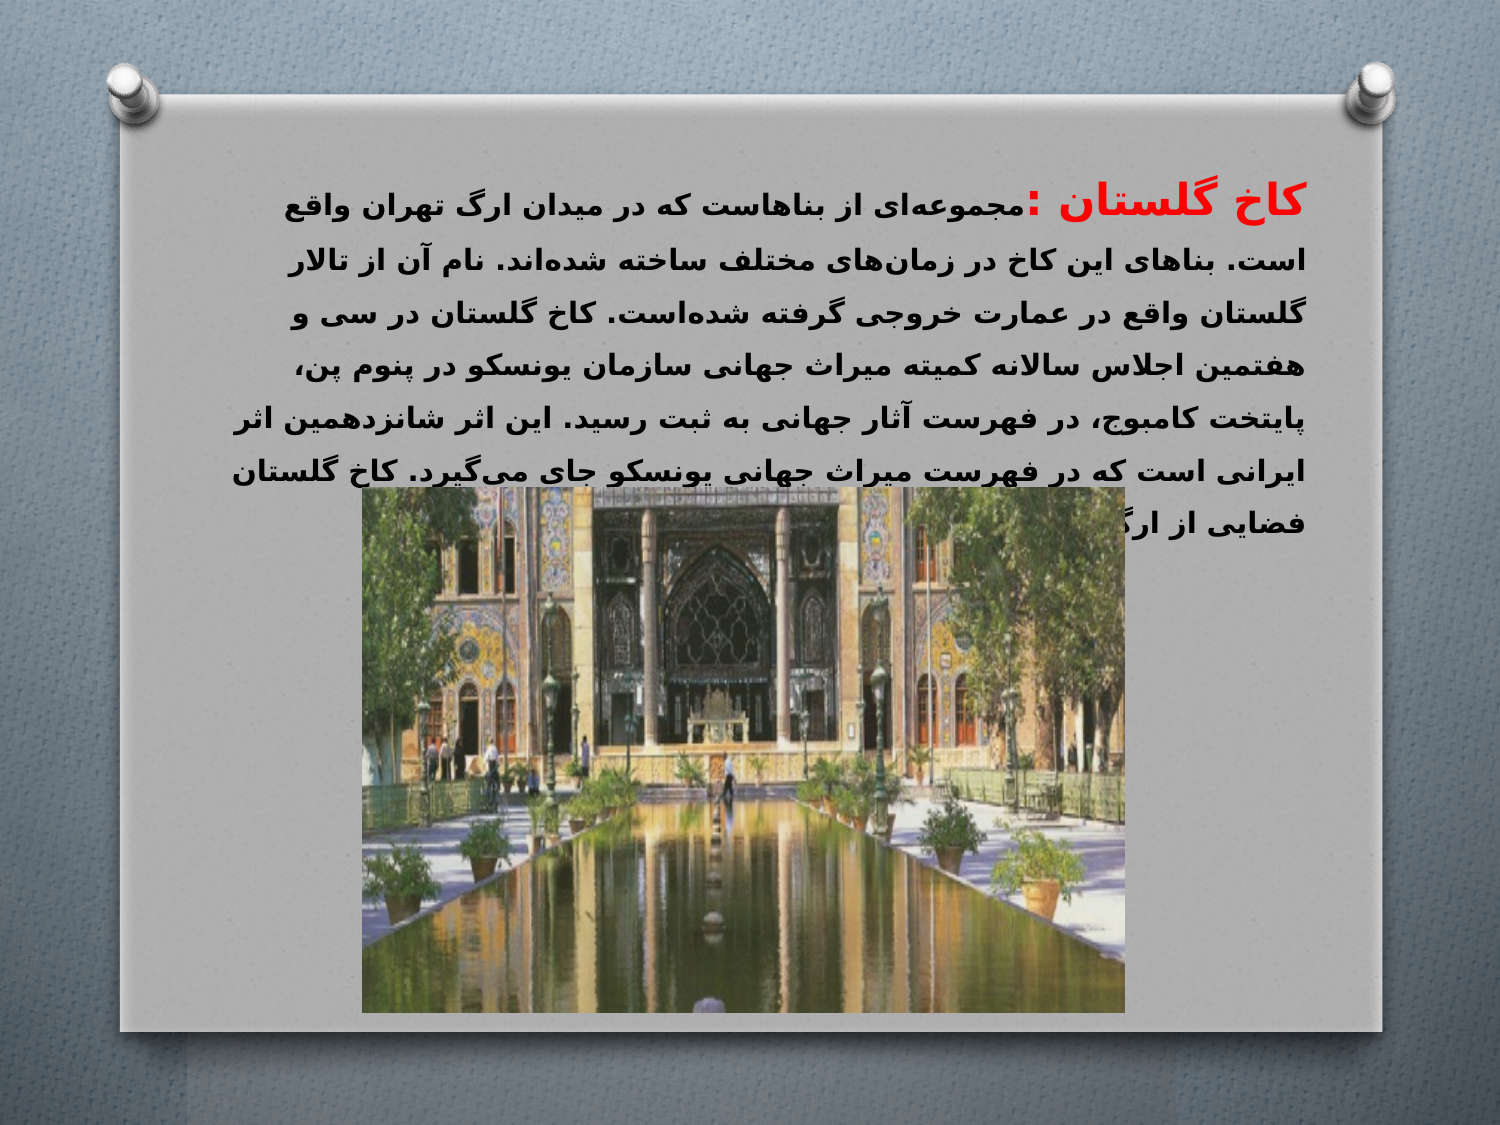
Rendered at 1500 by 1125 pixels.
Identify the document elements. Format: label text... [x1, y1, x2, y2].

title کاخ گلستان :مجموعه‌ای از بناهاست که در میدان ارگ تهران واقع است. بناهای این کاخ در زمان‌های مختلف ساخته شده‌اند. نام آن از تالار گلستان واقع در عمارت خروجی گرفته شده‌است. کاخ گلستان در سی و هفتمین اجلاس سالانه کمیته میراث جهانی سازمان یونسکو در پنوم پن، پایتخت کامبوج، در فهرست آثار جهانی به ثبت رسید. این اثر شانزدهمین اثر ایرانی است که در فهرست میراث جهانی یونسکو جای می‌گیرد. کاخ گلستان فضایی از ارگ سلطنتی تاریخی بوده است. [179, 134, 1323, 550]
picture [362, 487, 1126, 1013]
picture [1317, 35, 1439, 156]
picture [75, 29, 198, 153]
